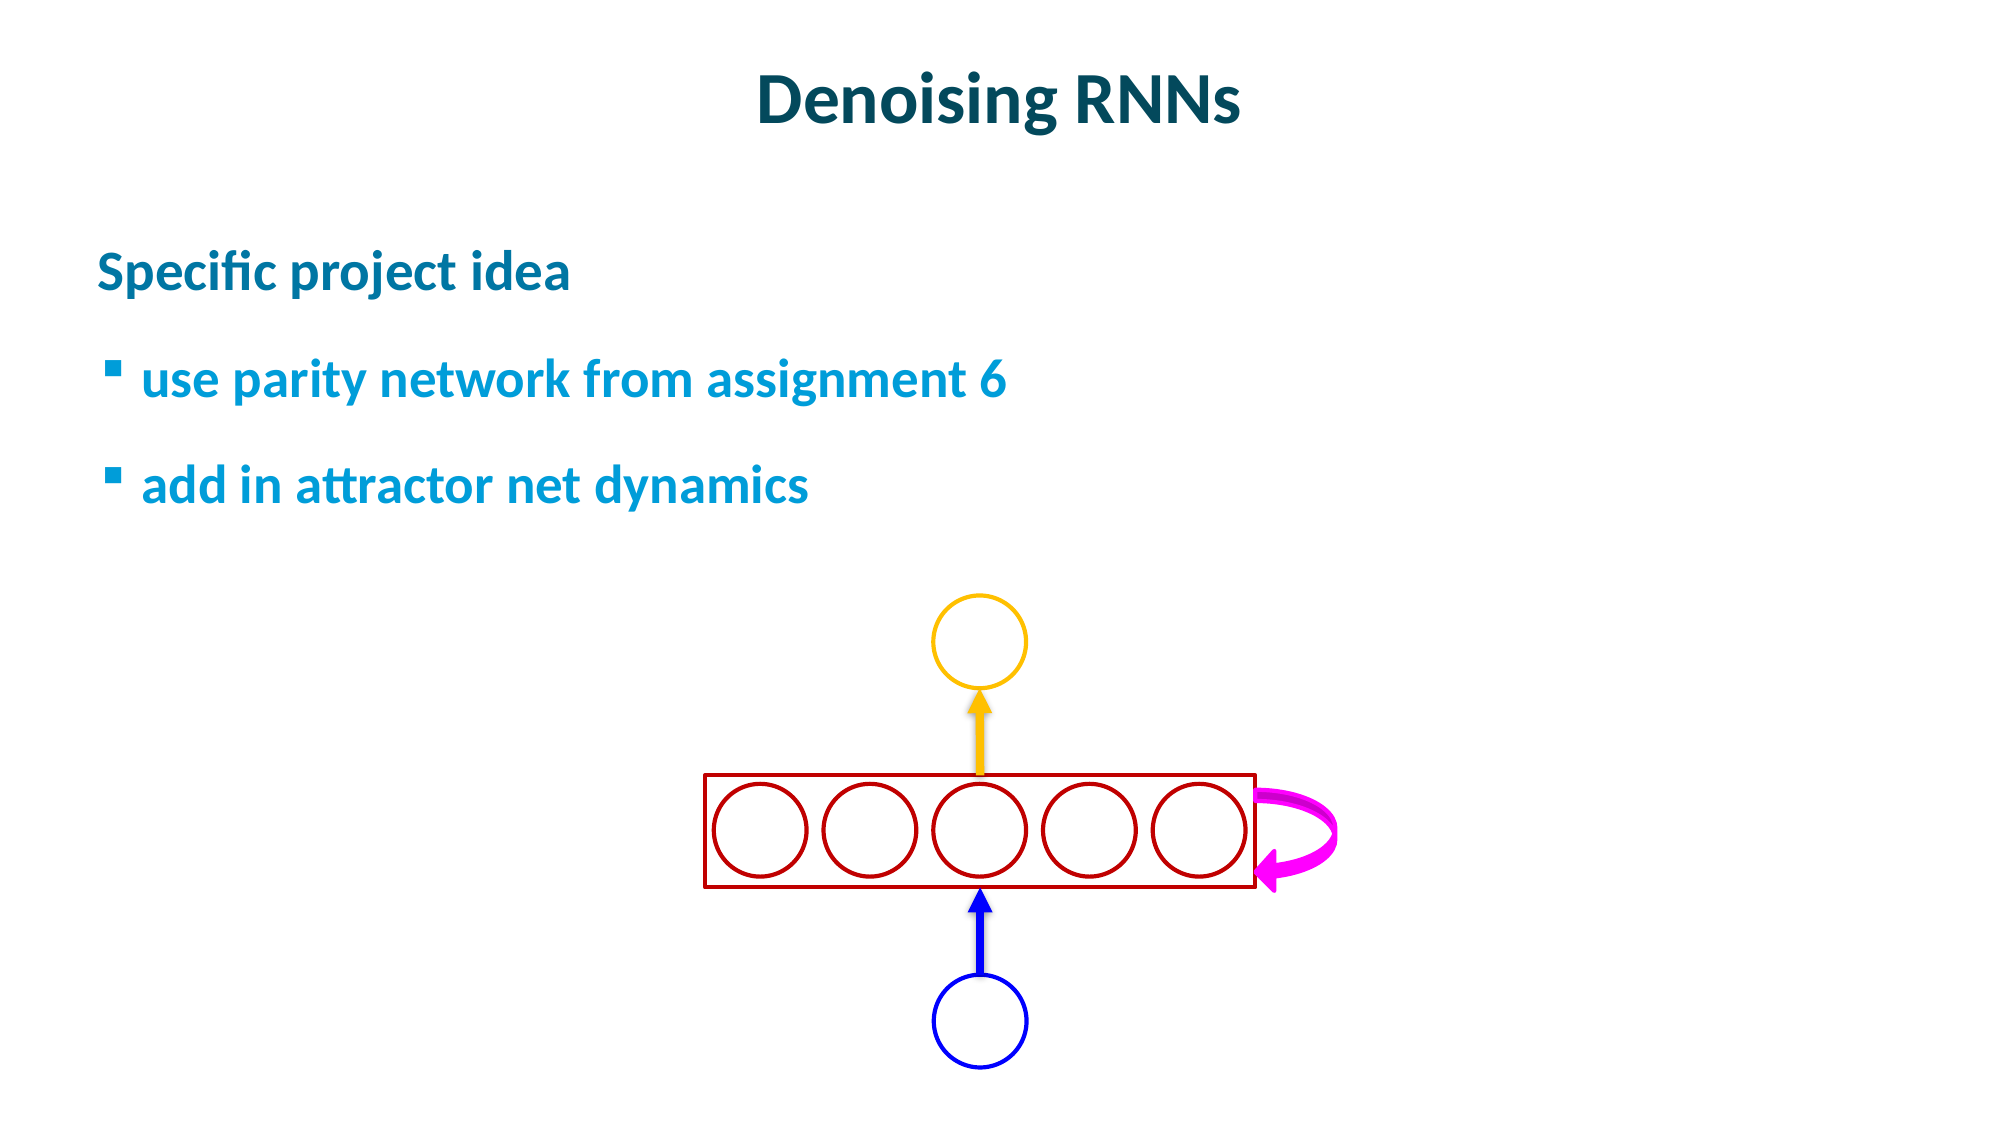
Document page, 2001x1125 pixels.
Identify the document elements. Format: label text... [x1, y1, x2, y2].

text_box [704, 595, 1336, 1068]
title Denoising RNNs [99, 24, 1900, 163]
list Specific project idea use parity network from assignment 6 add in attractor net dynamics [66, 224, 1900, 1005]
